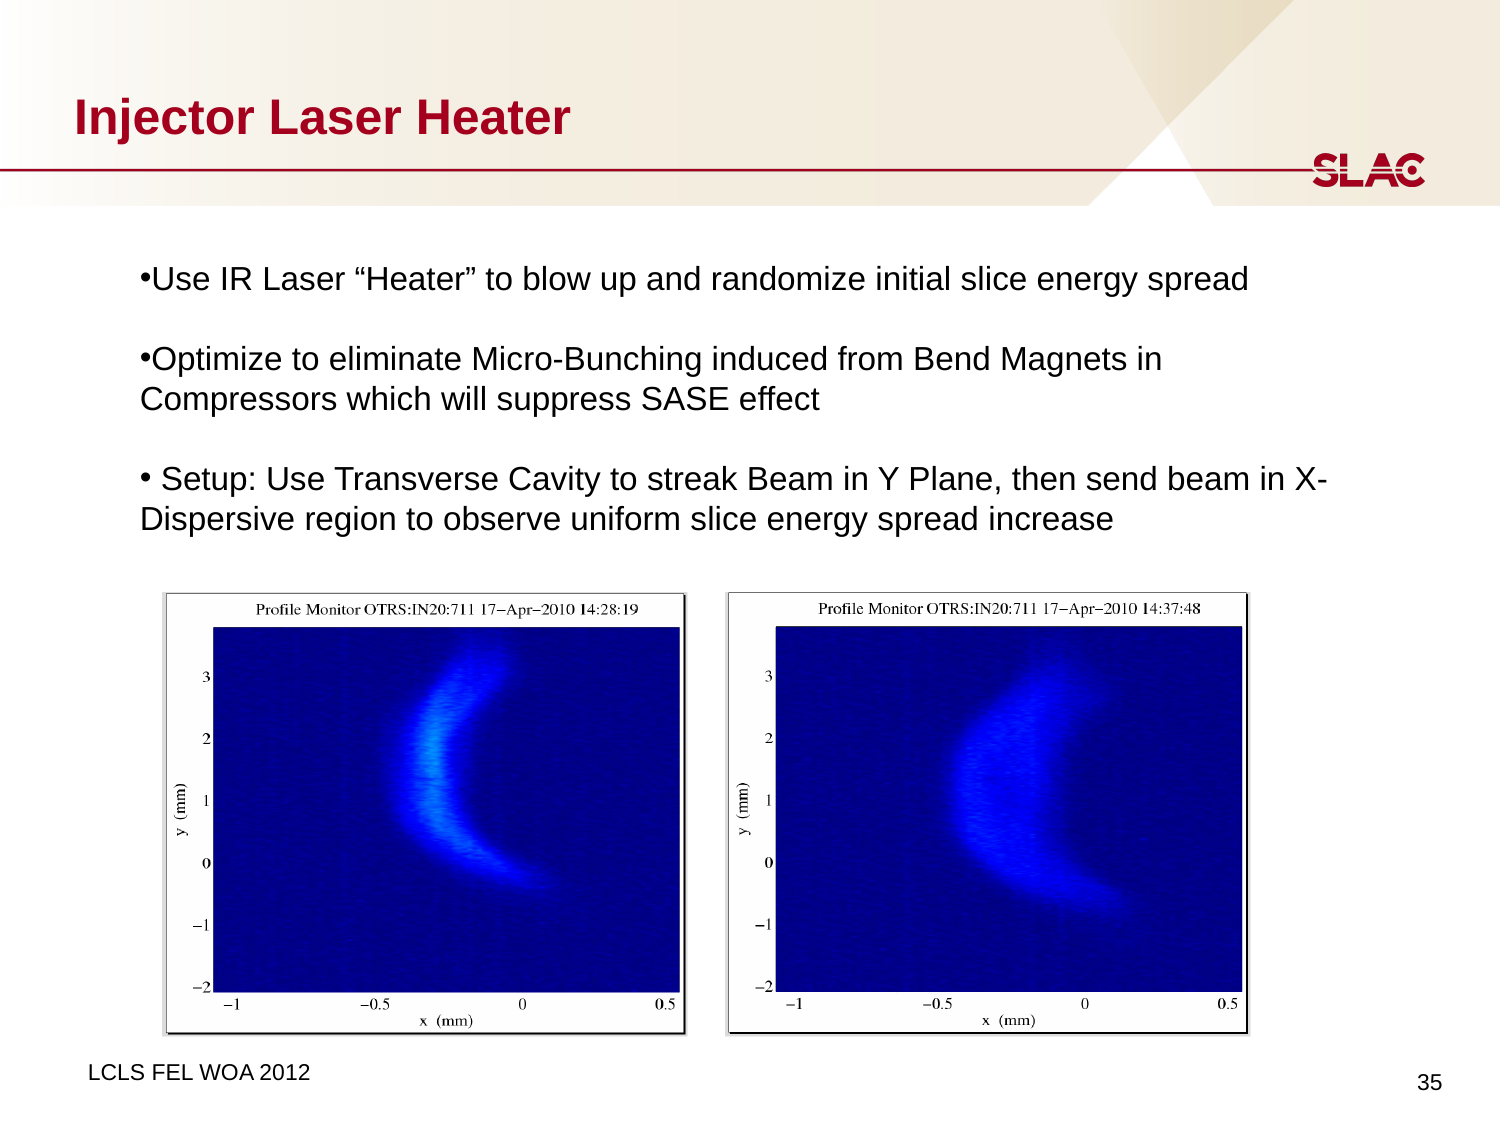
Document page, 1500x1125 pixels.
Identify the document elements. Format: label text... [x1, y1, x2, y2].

slide_number 35 [1405, 1036, 1458, 1125]
picture [162, 591, 688, 1037]
title Injector Laser Heater [74, 21, 1404, 145]
picture [724, 591, 1251, 1037]
text_box Use IR Laser “Heater” to blow up and randomize initial slice energy spread Optimize to eliminate Micro-Bunching induced from Bend Magnets in Compressors which will suppress SASE effect Setup: Use Transverse Cavity to streak Beam in Y Plane, then send beam in X-Dispersive region to observe uniform slice energy spread increase [125, 249, 1363, 545]
footer LCLS FEL WOA 2012 [73, 1050, 750, 1102]
picture [0, 0, 1500, 206]
